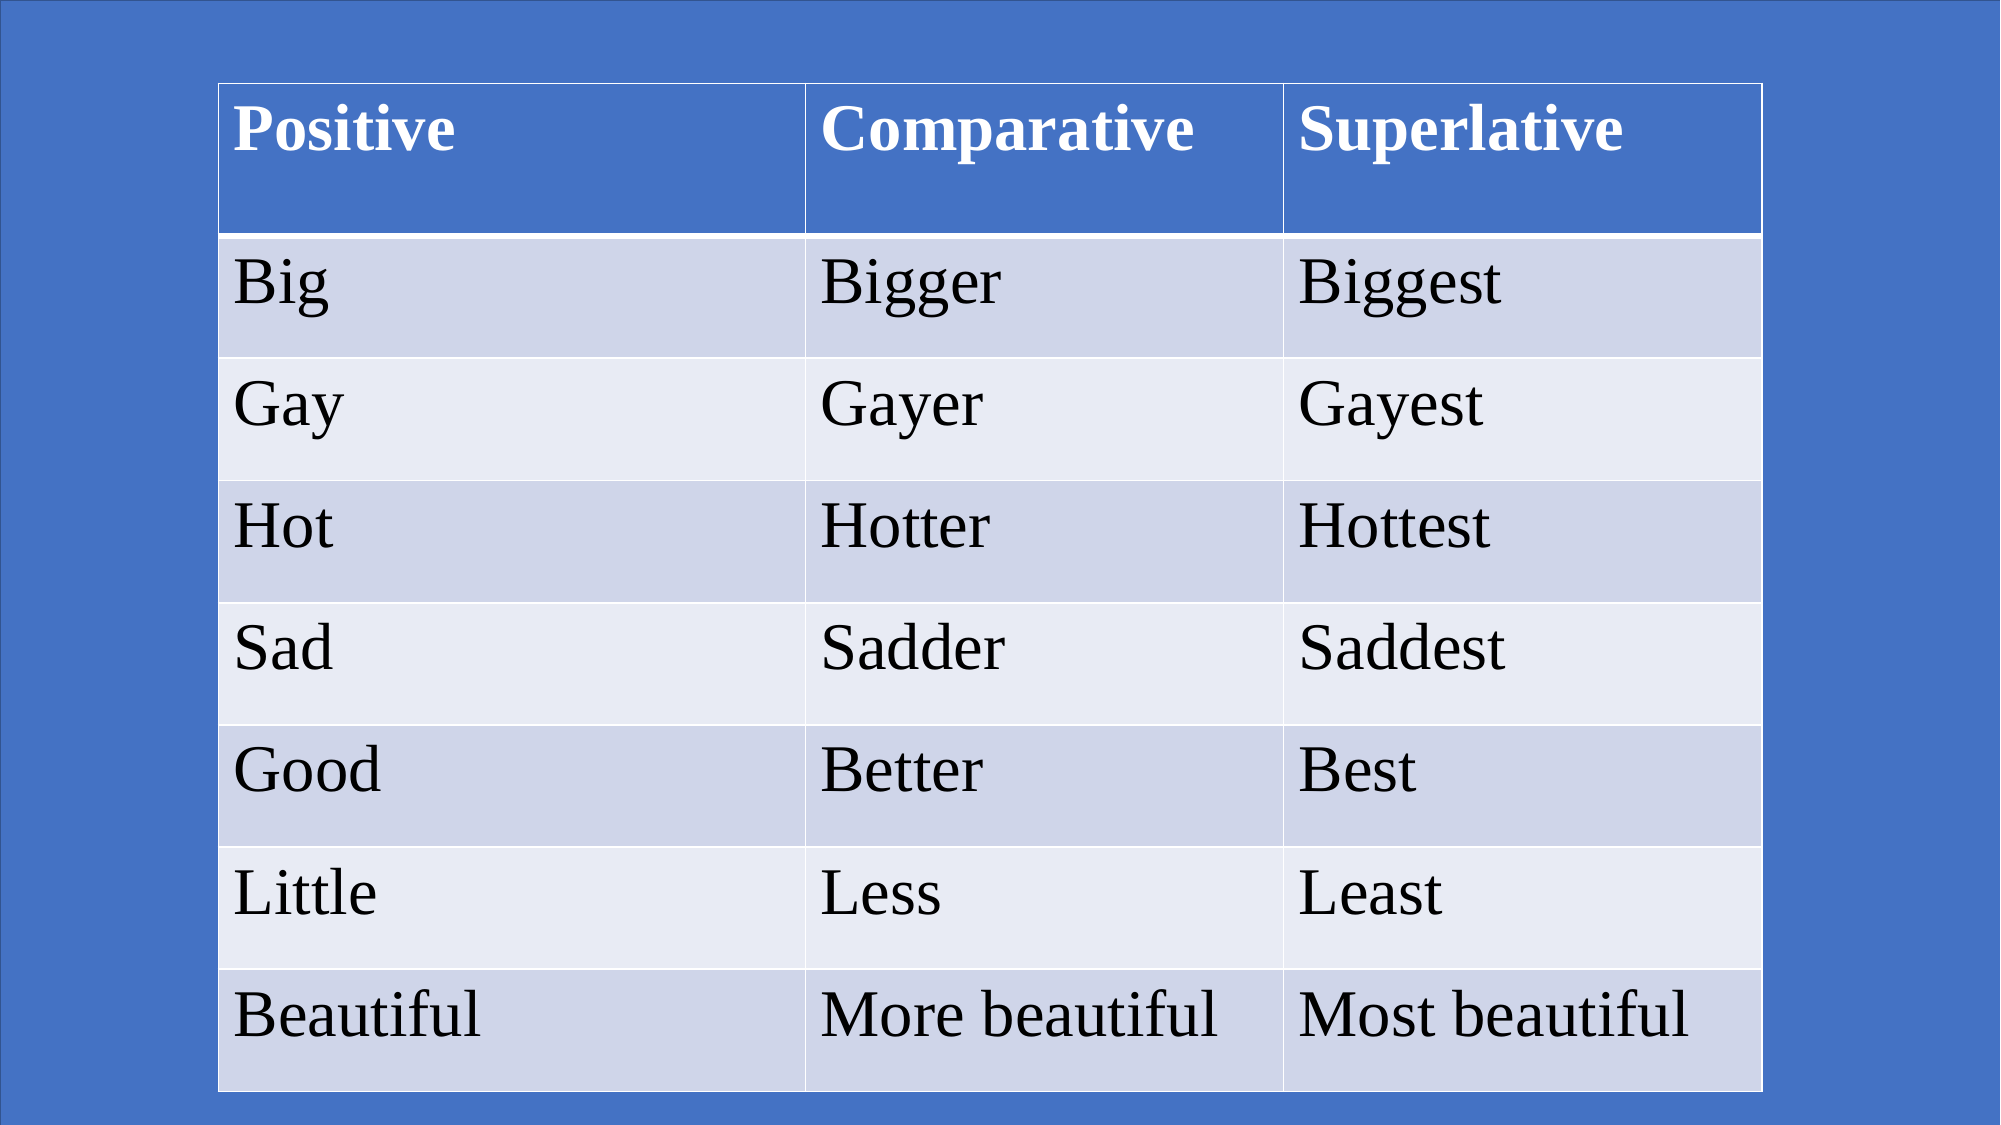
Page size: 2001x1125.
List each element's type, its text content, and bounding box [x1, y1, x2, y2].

table_cell Saddest [1284, 604, 1761, 724]
table_cell Gayest [1284, 359, 1761, 480]
table_cell Bigger [806, 239, 1283, 357]
table_cell Big [219, 239, 805, 357]
table_cell Gayer [806, 359, 1283, 480]
table_cell Beautiful [219, 970, 805, 1091]
table_cell Hottest [1284, 481, 1761, 602]
table_cell Most beautiful [1284, 970, 1761, 1091]
table_cell Sad [219, 604, 805, 724]
table_header Superlative [1284, 84, 1761, 233]
text_box [0, 0, 2000, 1125]
table_cell Little [219, 848, 805, 968]
table_header Positive [219, 84, 805, 233]
table_cell Hot [219, 481, 805, 602]
table_cell Sadder [806, 604, 1283, 724]
table_cell Best [1284, 726, 1761, 846]
table_cell Good [219, 726, 805, 846]
table_header Comparative [806, 84, 1283, 233]
table_cell Better [806, 726, 1283, 846]
table_cell Less [806, 848, 1283, 968]
table_cell Least [1284, 848, 1761, 968]
table_cell Gay [219, 359, 805, 480]
table_cell Biggest [1284, 239, 1761, 357]
table_cell More beautiful [806, 970, 1283, 1091]
table_cell Hotter [806, 481, 1283, 602]
